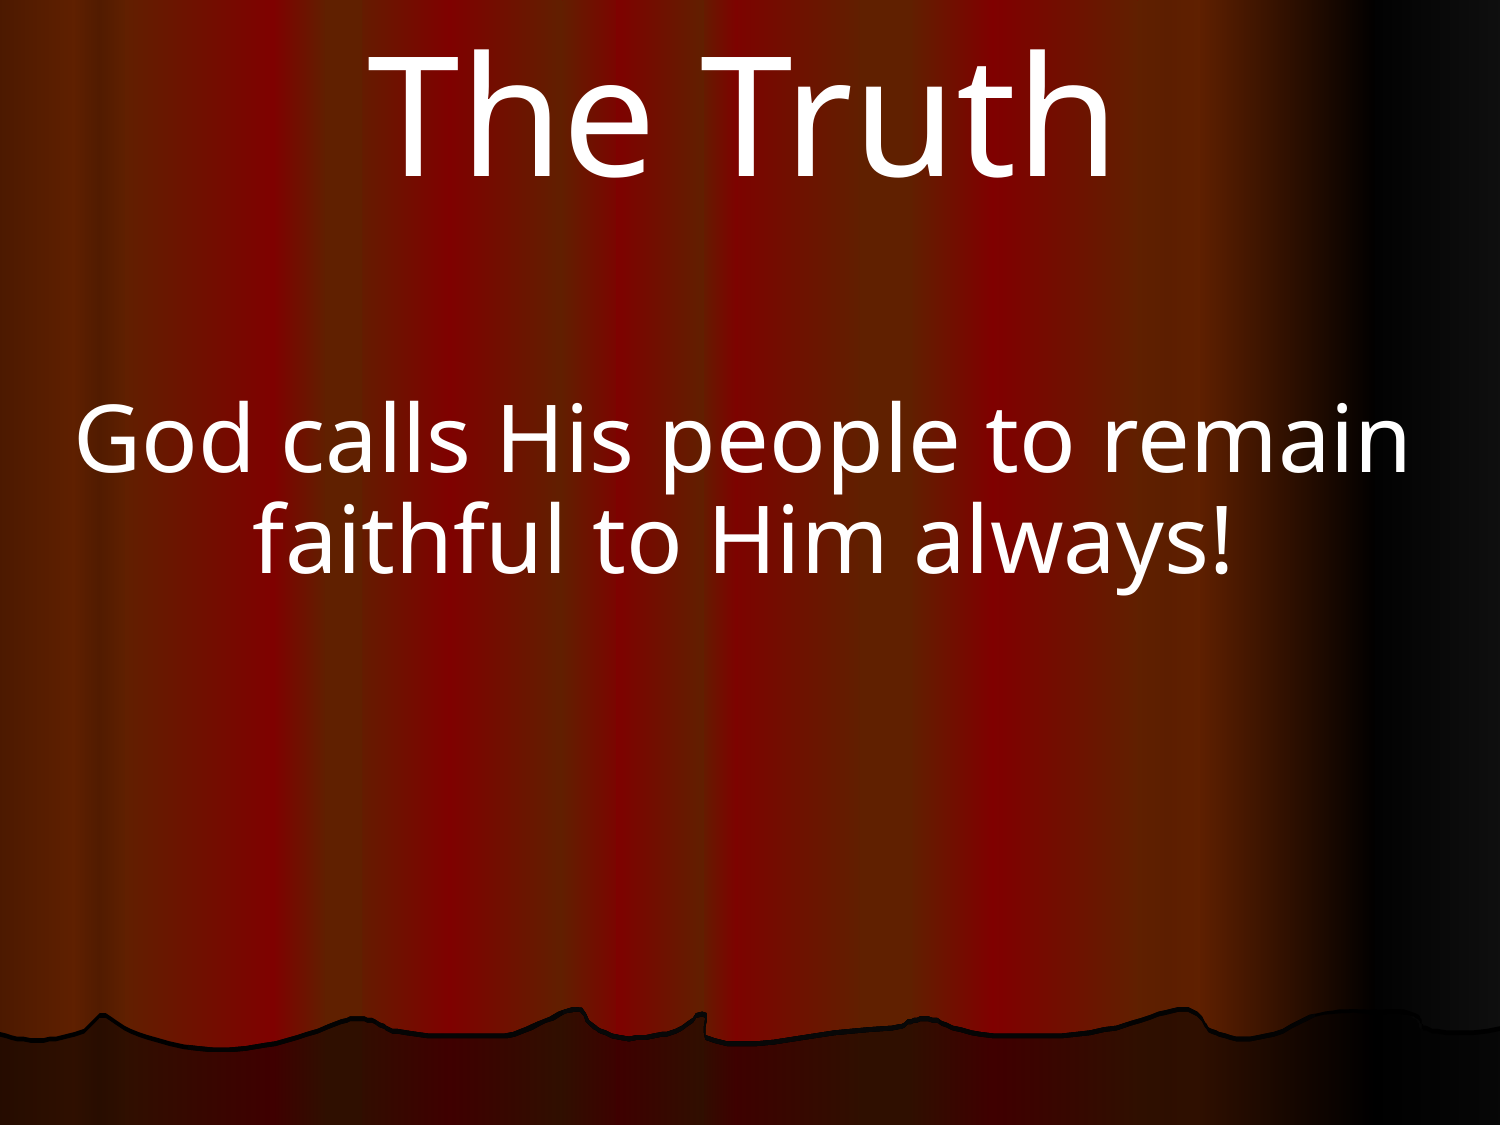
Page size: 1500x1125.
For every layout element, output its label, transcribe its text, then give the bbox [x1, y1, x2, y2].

subtitle The Truth God calls His people to remain faithful to Him always! [37, 24, 1451, 1051]
